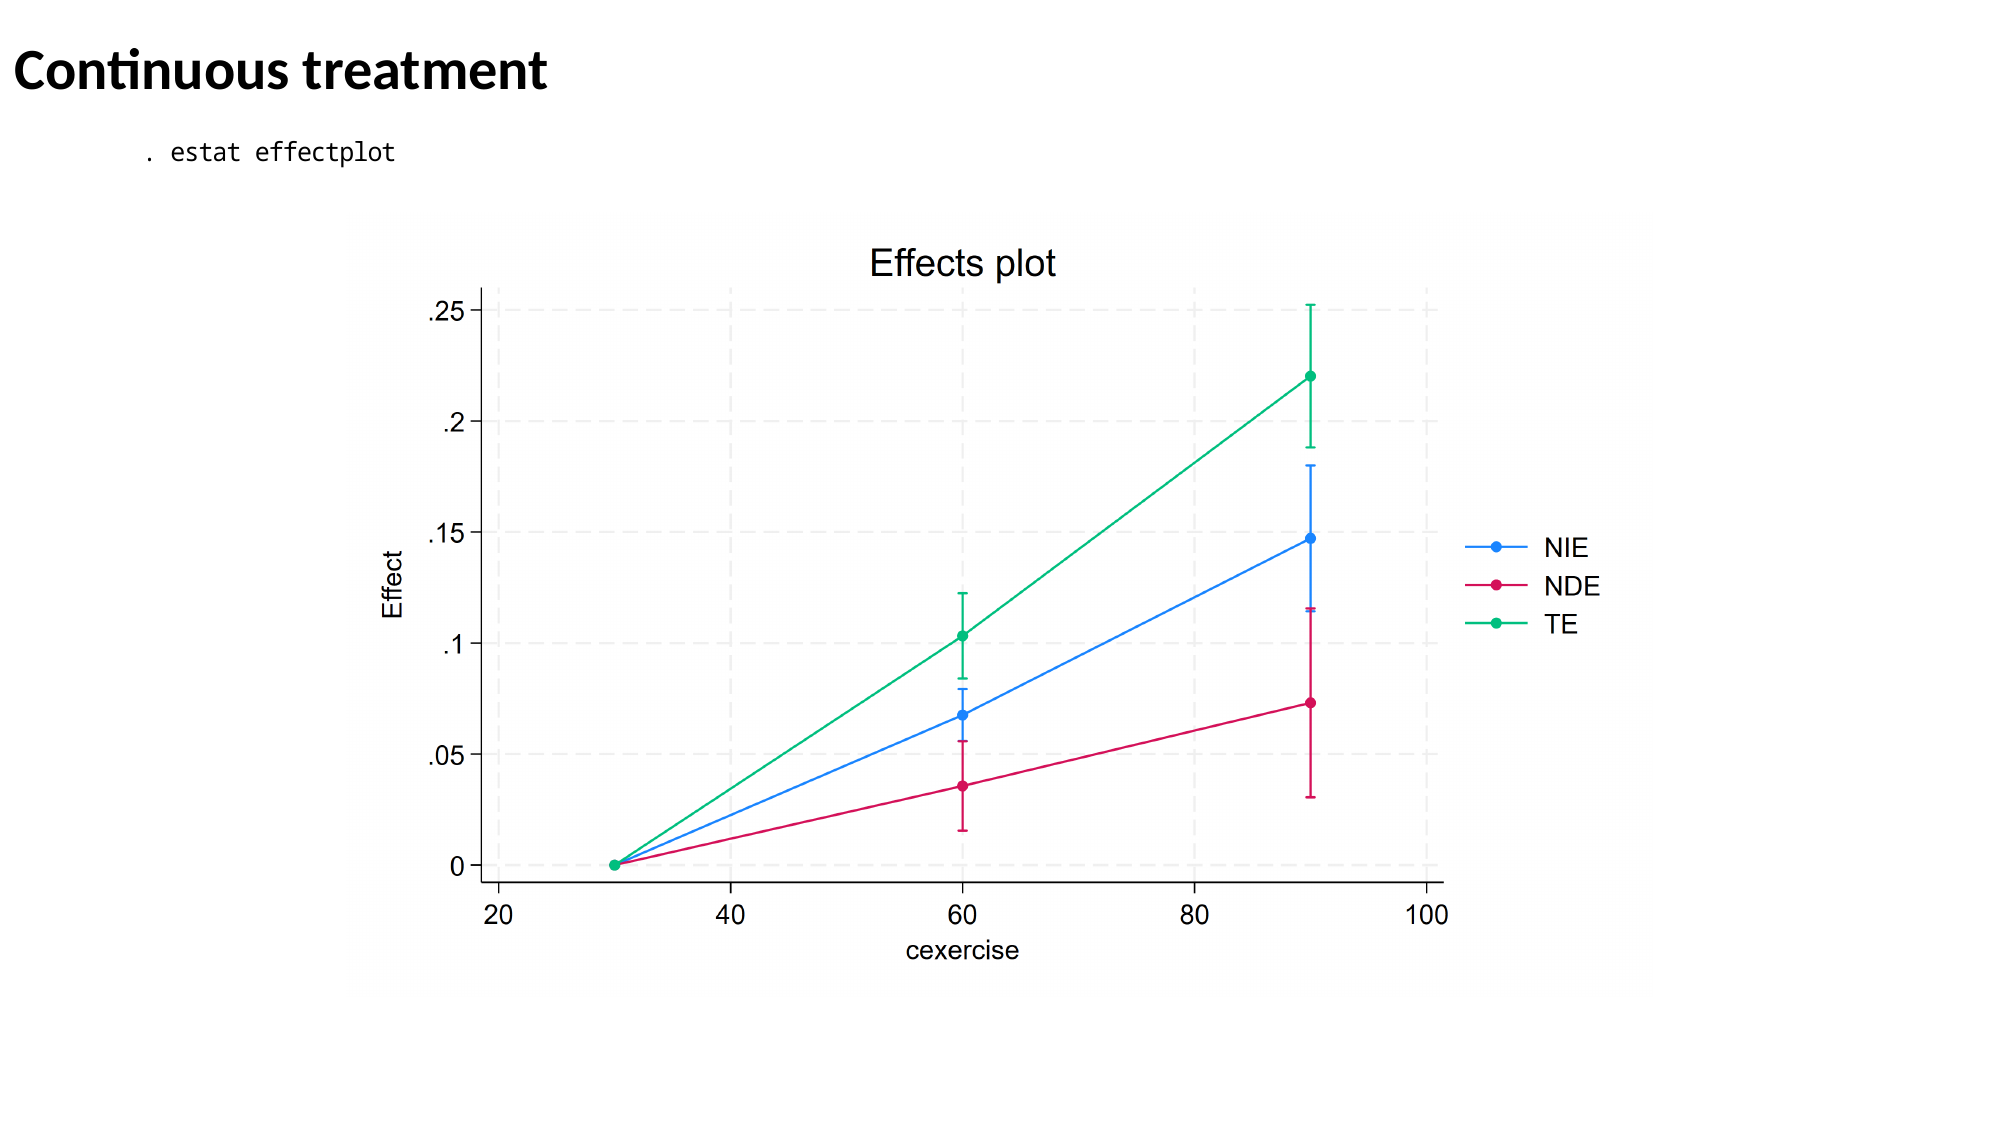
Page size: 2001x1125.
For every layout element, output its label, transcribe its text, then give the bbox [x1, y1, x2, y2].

text_box Continuous treatment [0, 23, 2000, 109]
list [346, 212, 1653, 997]
picture [137, 133, 1574, 169]
